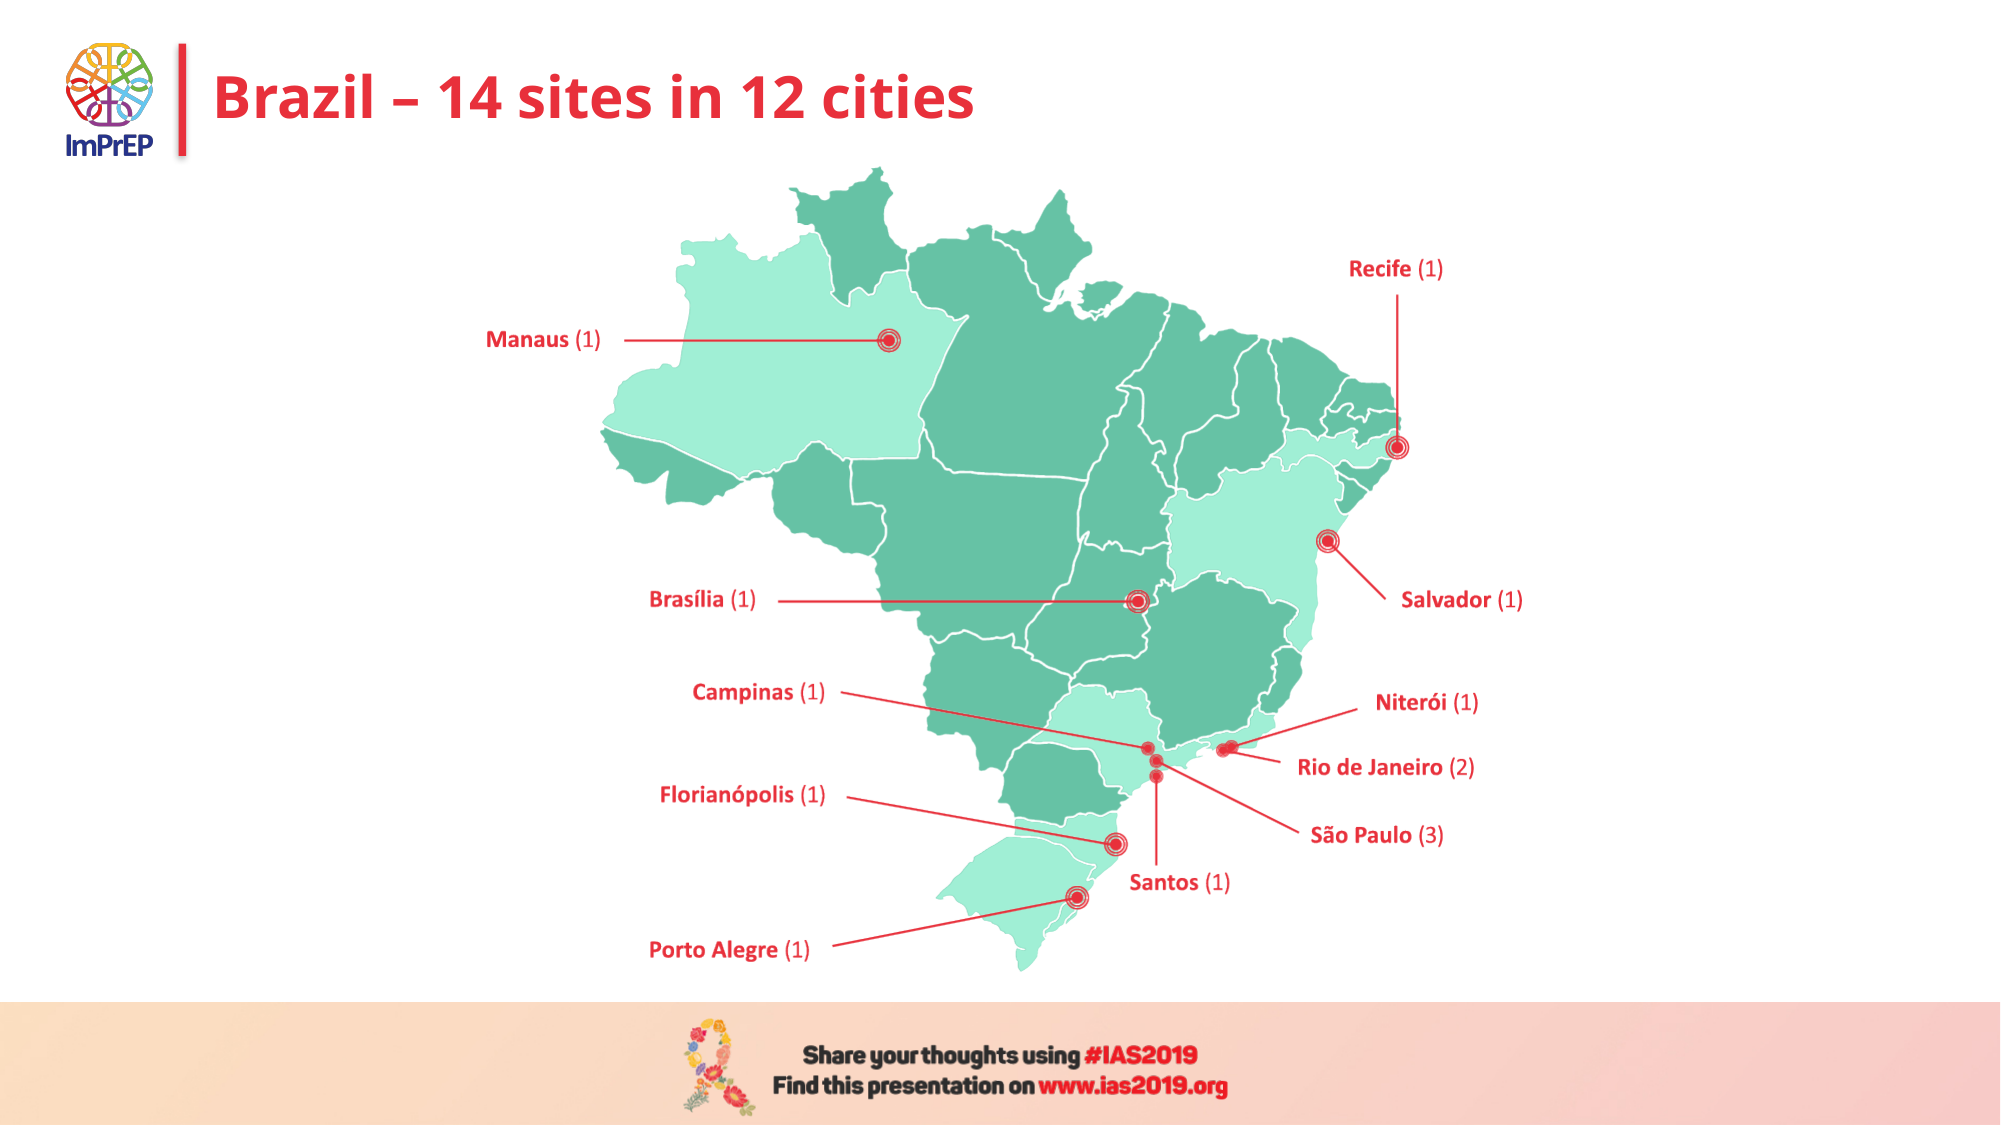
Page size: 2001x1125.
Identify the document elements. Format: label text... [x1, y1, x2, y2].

picture [0, 41, 2001, 1125]
text_box Brazil – 14 sites in 12 cities [197, 41, 470, 161]
picture [66, 43, 153, 156]
